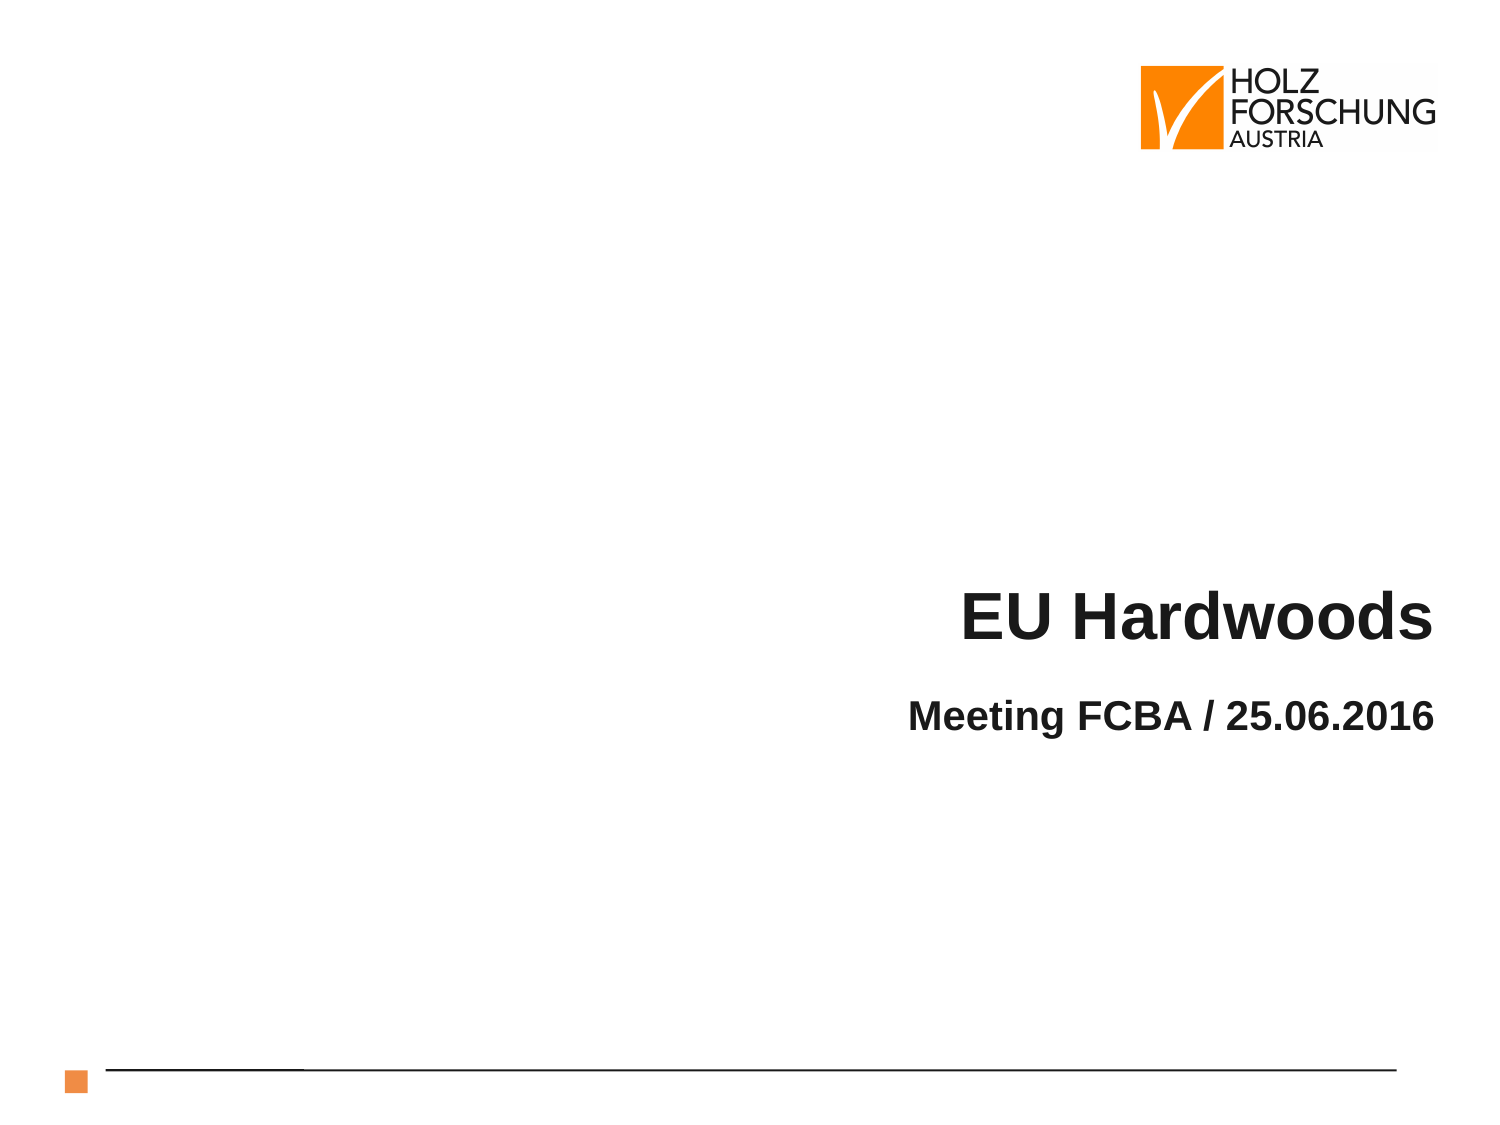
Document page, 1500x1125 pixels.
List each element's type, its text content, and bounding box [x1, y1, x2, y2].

list EU Hardwoods [277, 483, 1436, 654]
list Meeting FCBA / 25.06.2016 [277, 688, 1436, 800]
picture [1138, 63, 1438, 152]
